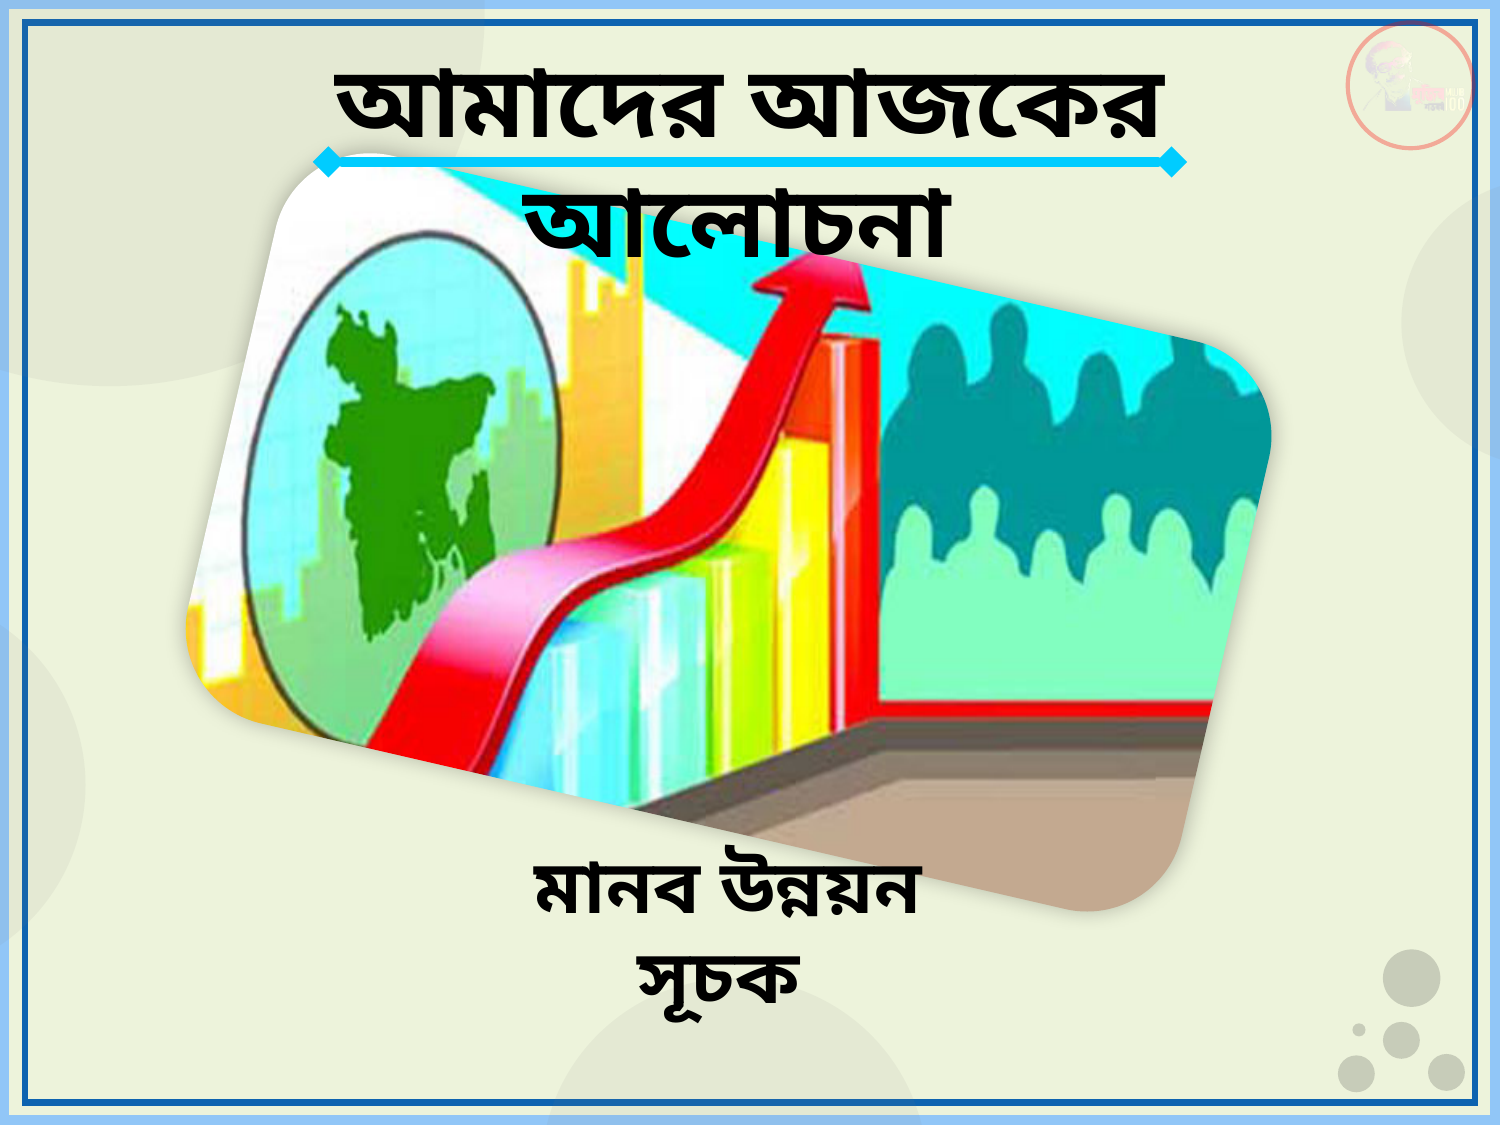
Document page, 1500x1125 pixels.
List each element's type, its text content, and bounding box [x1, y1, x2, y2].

text_box মানব উন্নয়ন সূচক [486, 832, 971, 1026]
picture [185, 240, 1272, 912]
text_box আমাদের আজকের আলোচনা [218, 30, 1282, 286]
